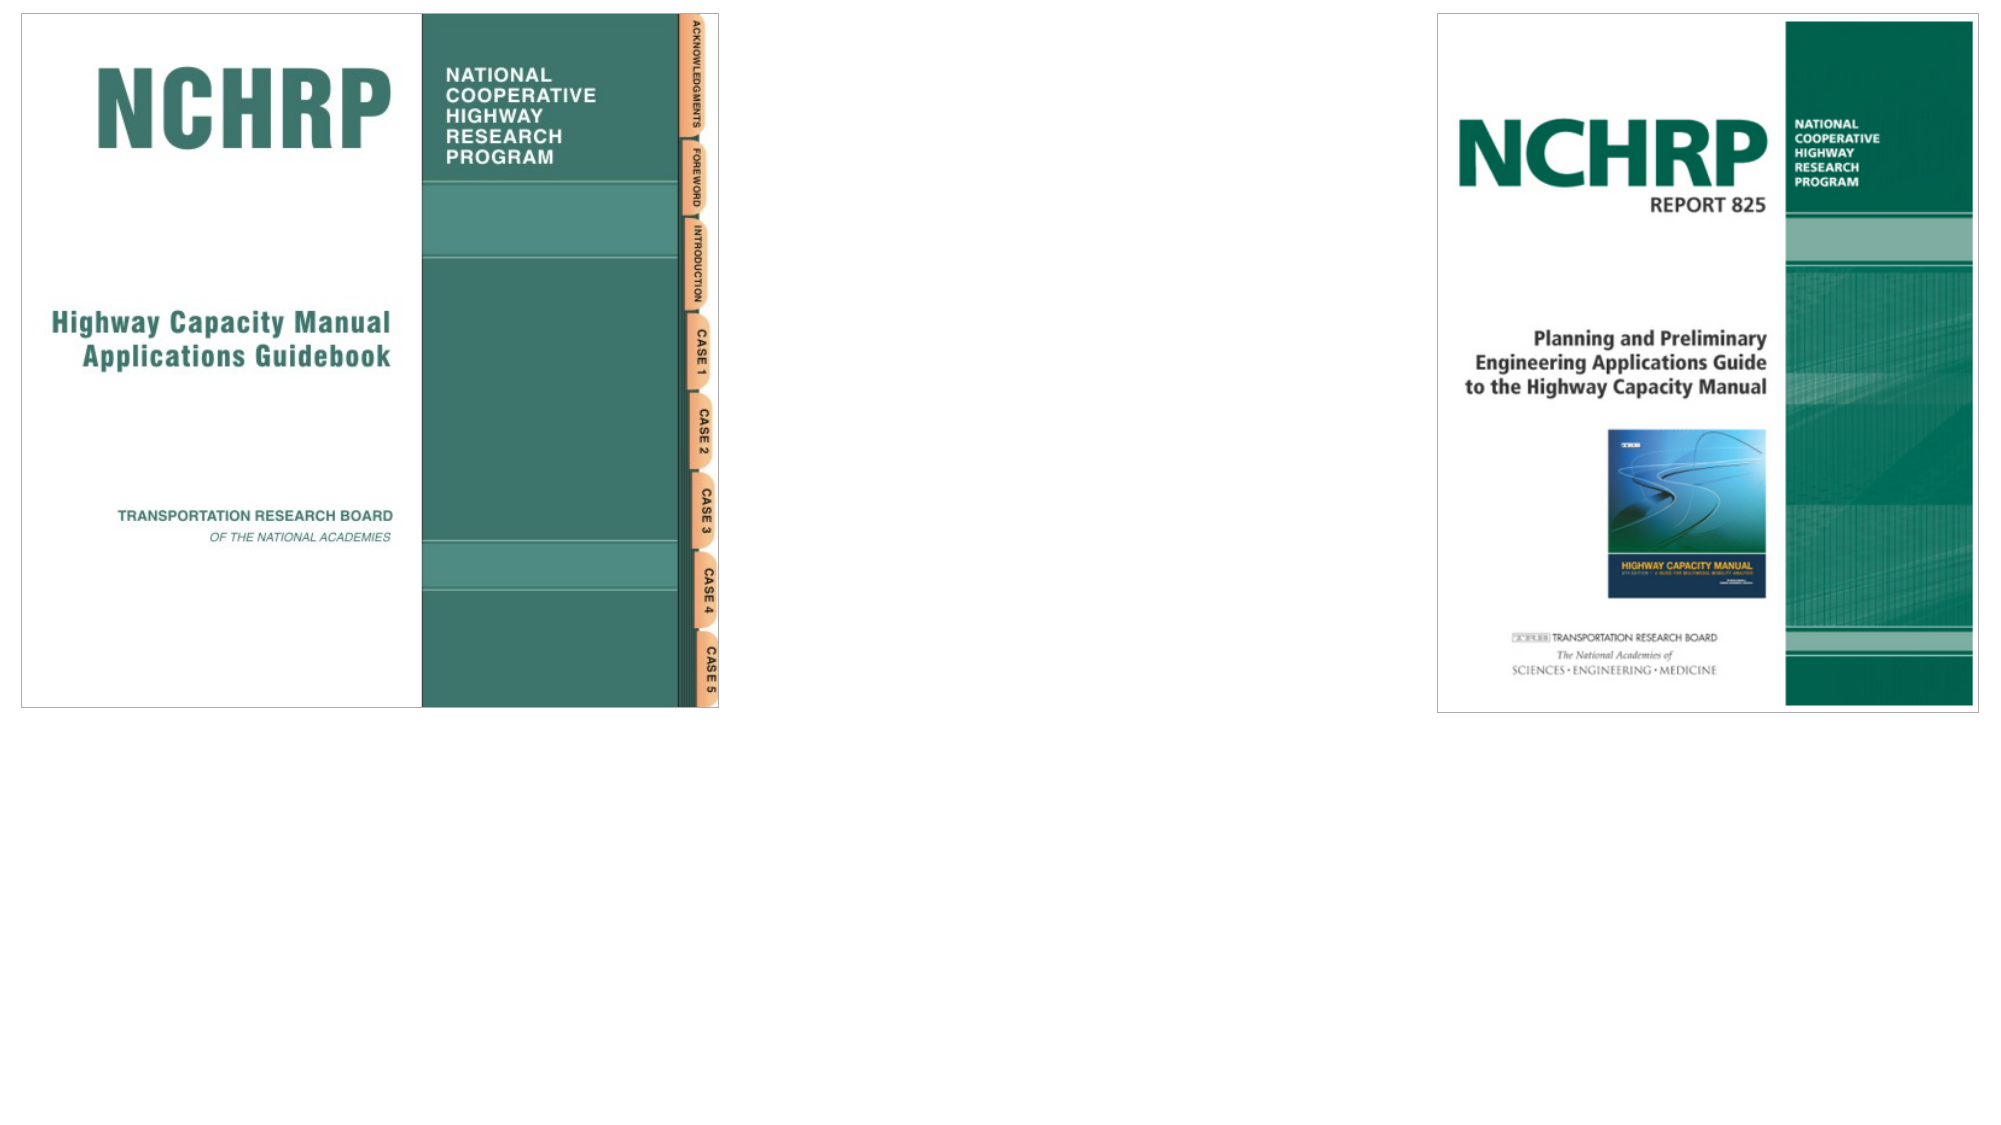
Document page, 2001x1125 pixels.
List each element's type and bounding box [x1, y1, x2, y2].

picture [21, 13, 719, 708]
picture [1437, 13, 1979, 713]
